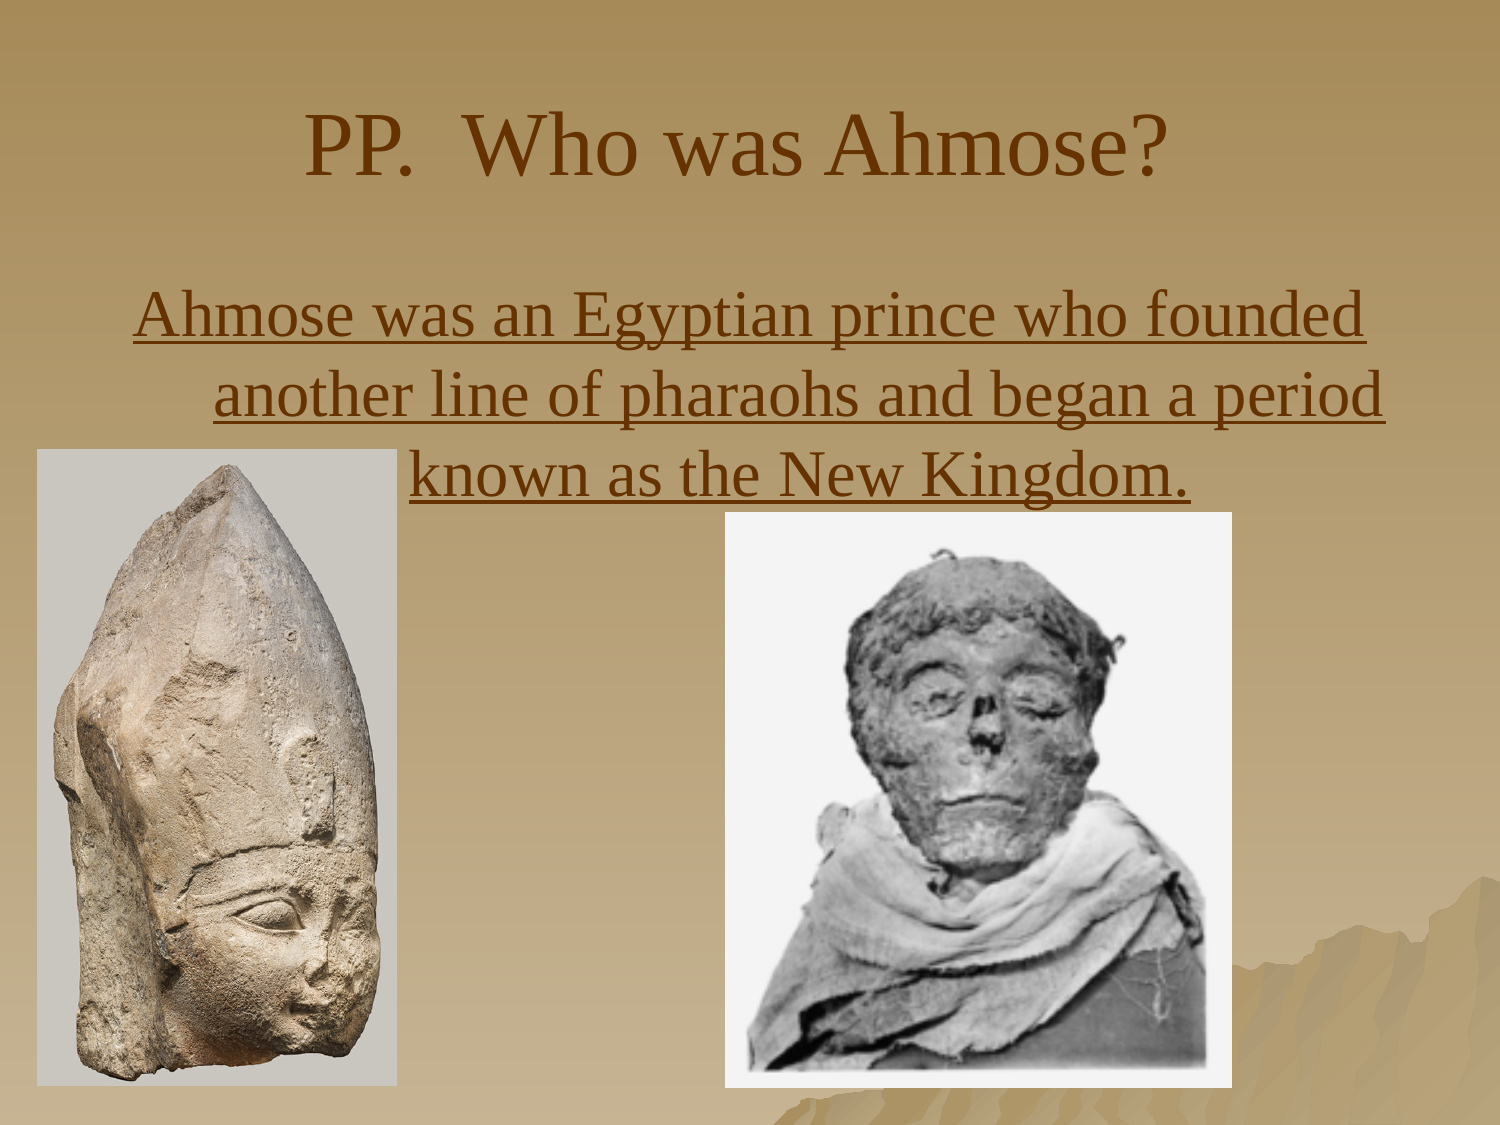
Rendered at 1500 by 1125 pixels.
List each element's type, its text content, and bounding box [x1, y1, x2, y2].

picture [724, 512, 1232, 1088]
picture [37, 449, 397, 1087]
list Ahmose was an Egyptian prince who founded another line of pharaohs and began a period known as the New Kingdom. [75, 262, 1425, 1006]
title PP. Who was Ahmose? [75, 45, 1425, 233]
